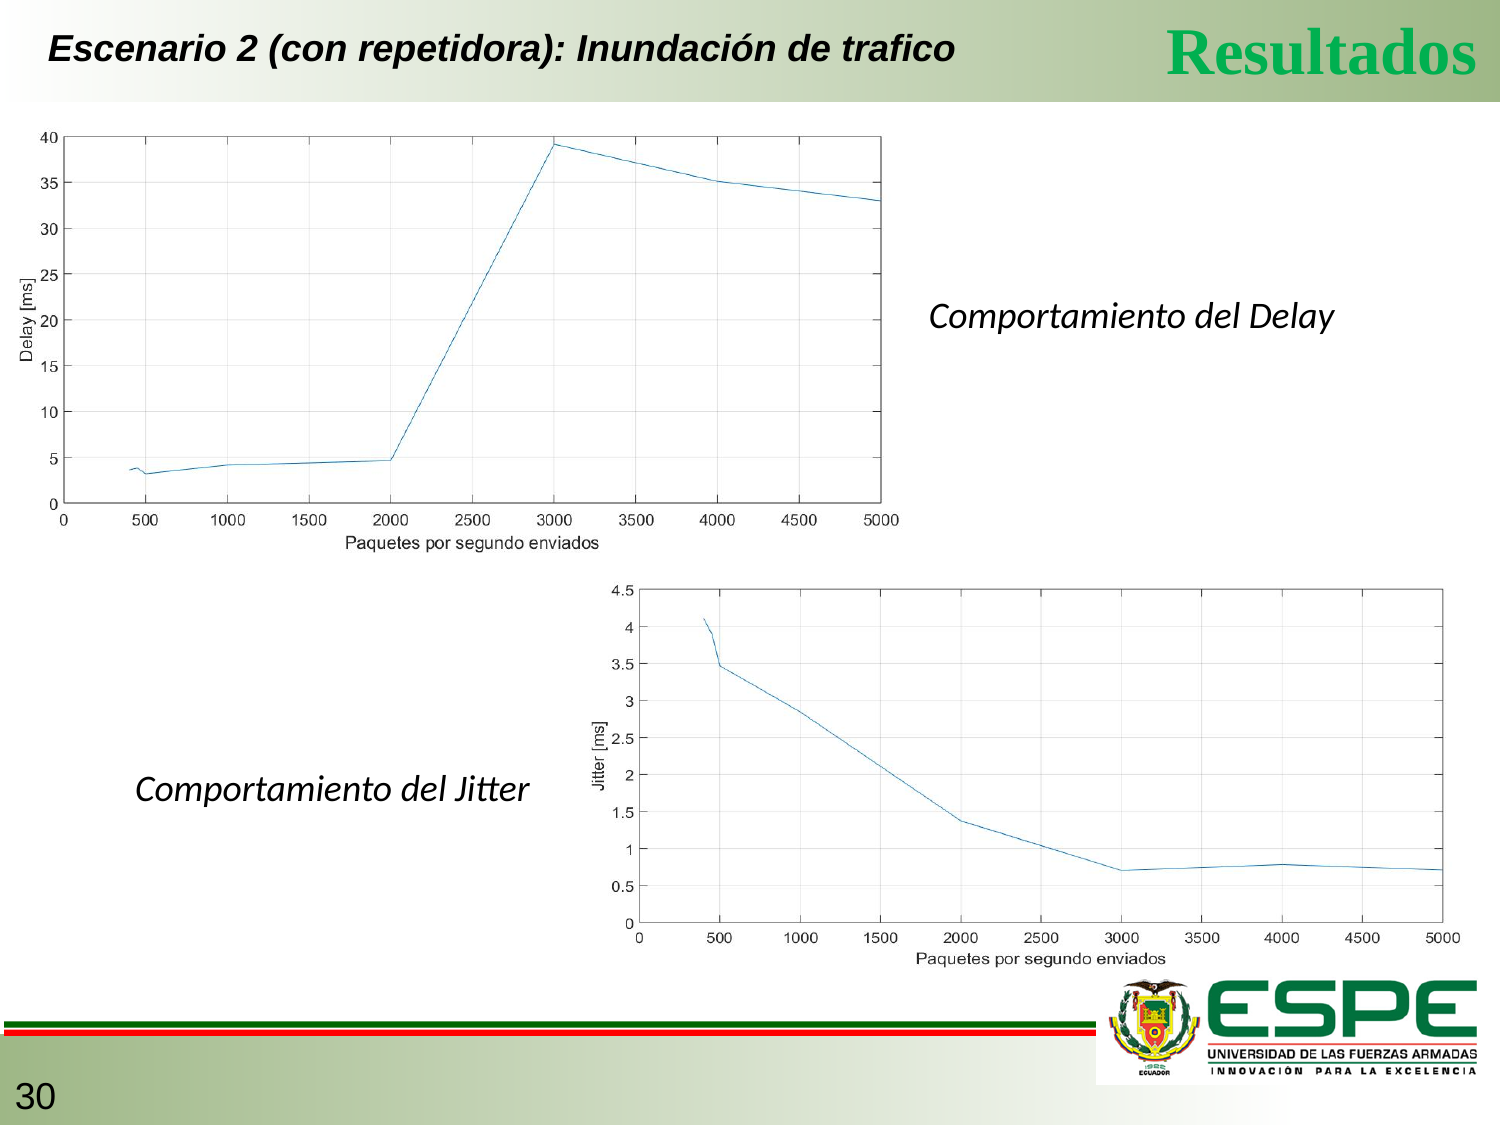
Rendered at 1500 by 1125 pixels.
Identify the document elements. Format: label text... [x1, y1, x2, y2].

text_box Comportamiento del Jitter [119, 755, 546, 861]
text_box 30 [0, 1064, 116, 1125]
text_box Comportamiento del Delay [917, 283, 1350, 389]
text_box Resultados [142, 0, 1493, 189]
title Escenario 2 (con repetidora): Inundación de trafico [0, 16, 972, 120]
picture [13, 102, 912, 554]
picture [1096, 1066, 1483, 1085]
picture [584, 558, 1483, 1065]
